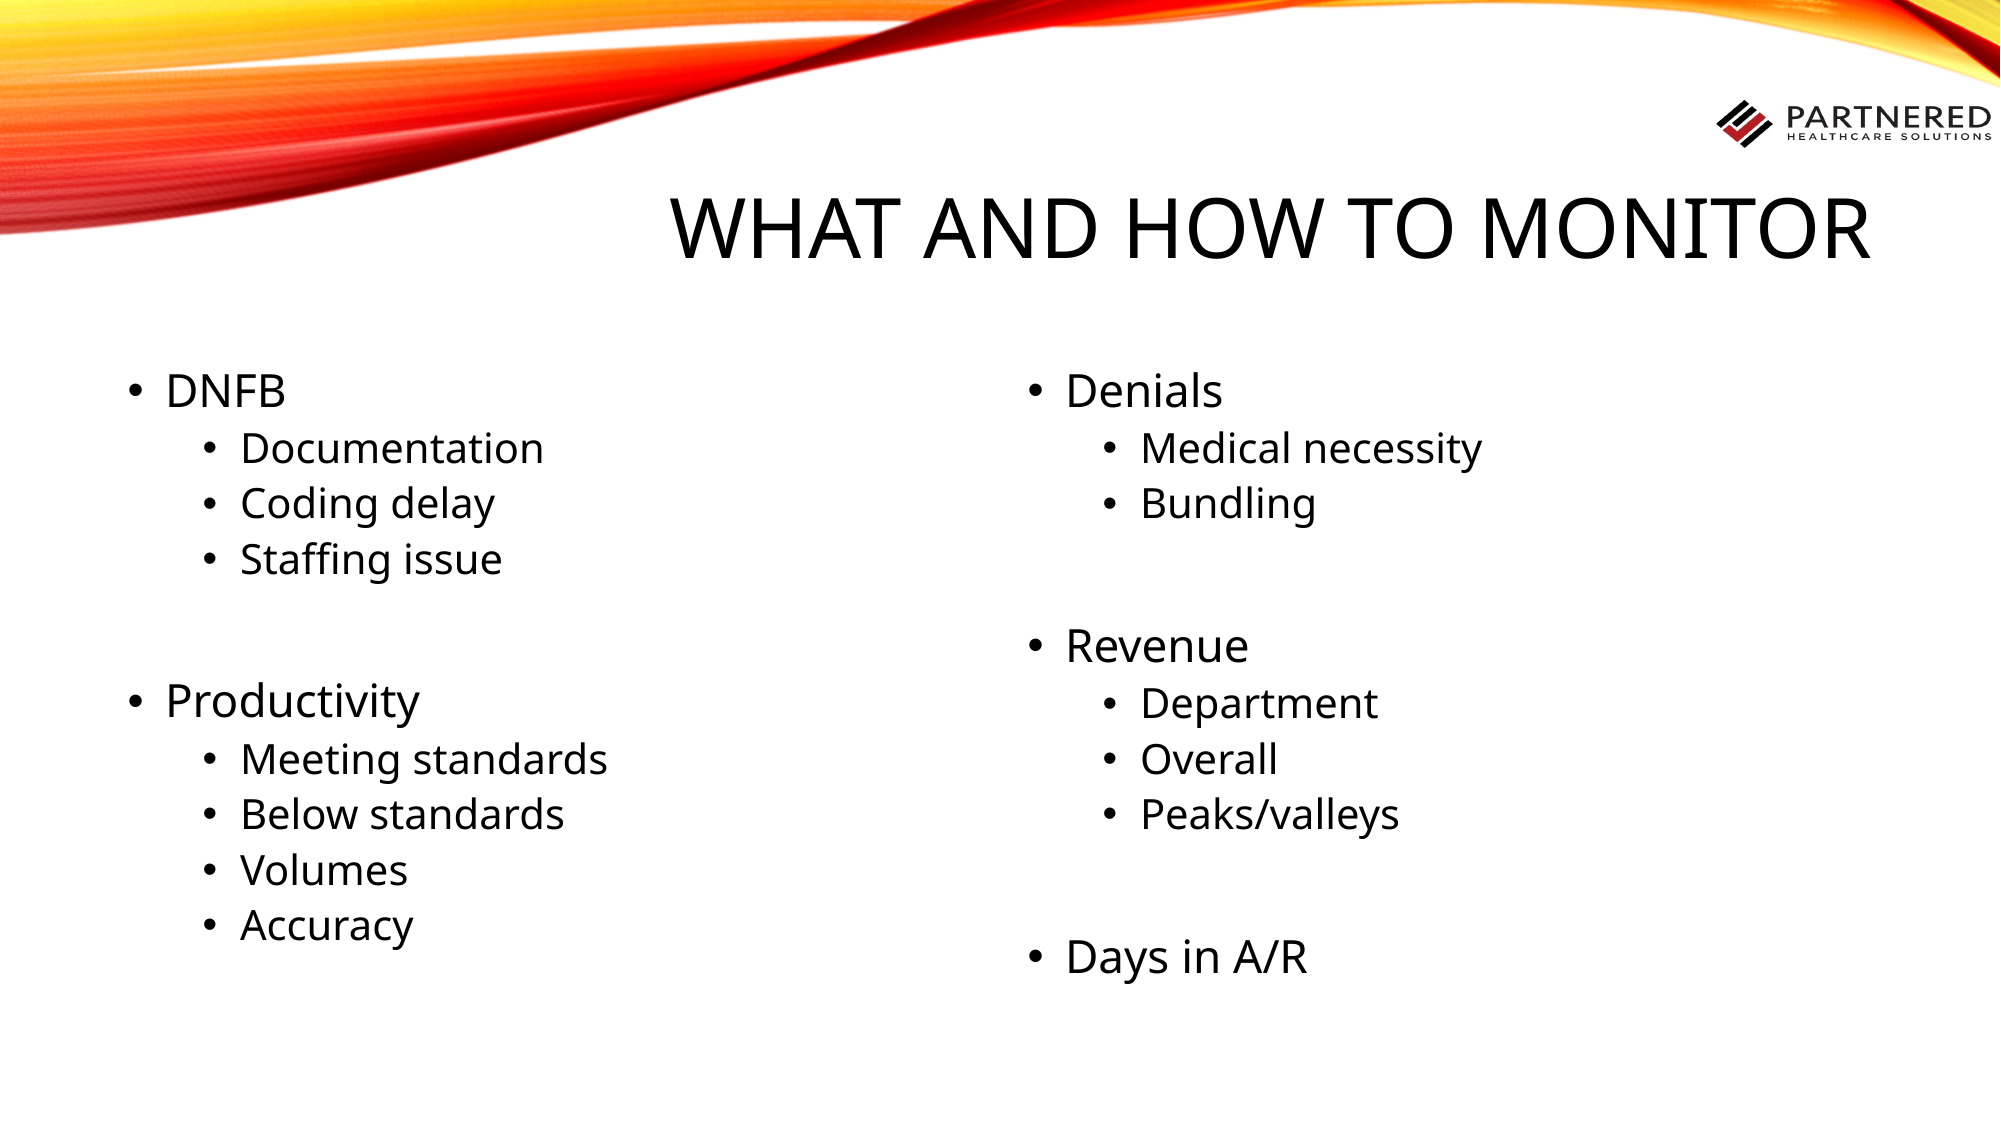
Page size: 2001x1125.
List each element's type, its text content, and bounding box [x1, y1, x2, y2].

picture [0, 0, 2000, 237]
title What and how to monitor [474, 125, 1888, 338]
list DNFB Documentation Coding delay Staffing issue Productivity Meeting standards Below standards Volumes Accuracy [112, 360, 988, 1021]
list Denials Medical necessity Bundling Revenue Department Overall Peaks/valleys Days in A/R [1012, 360, 1888, 1021]
